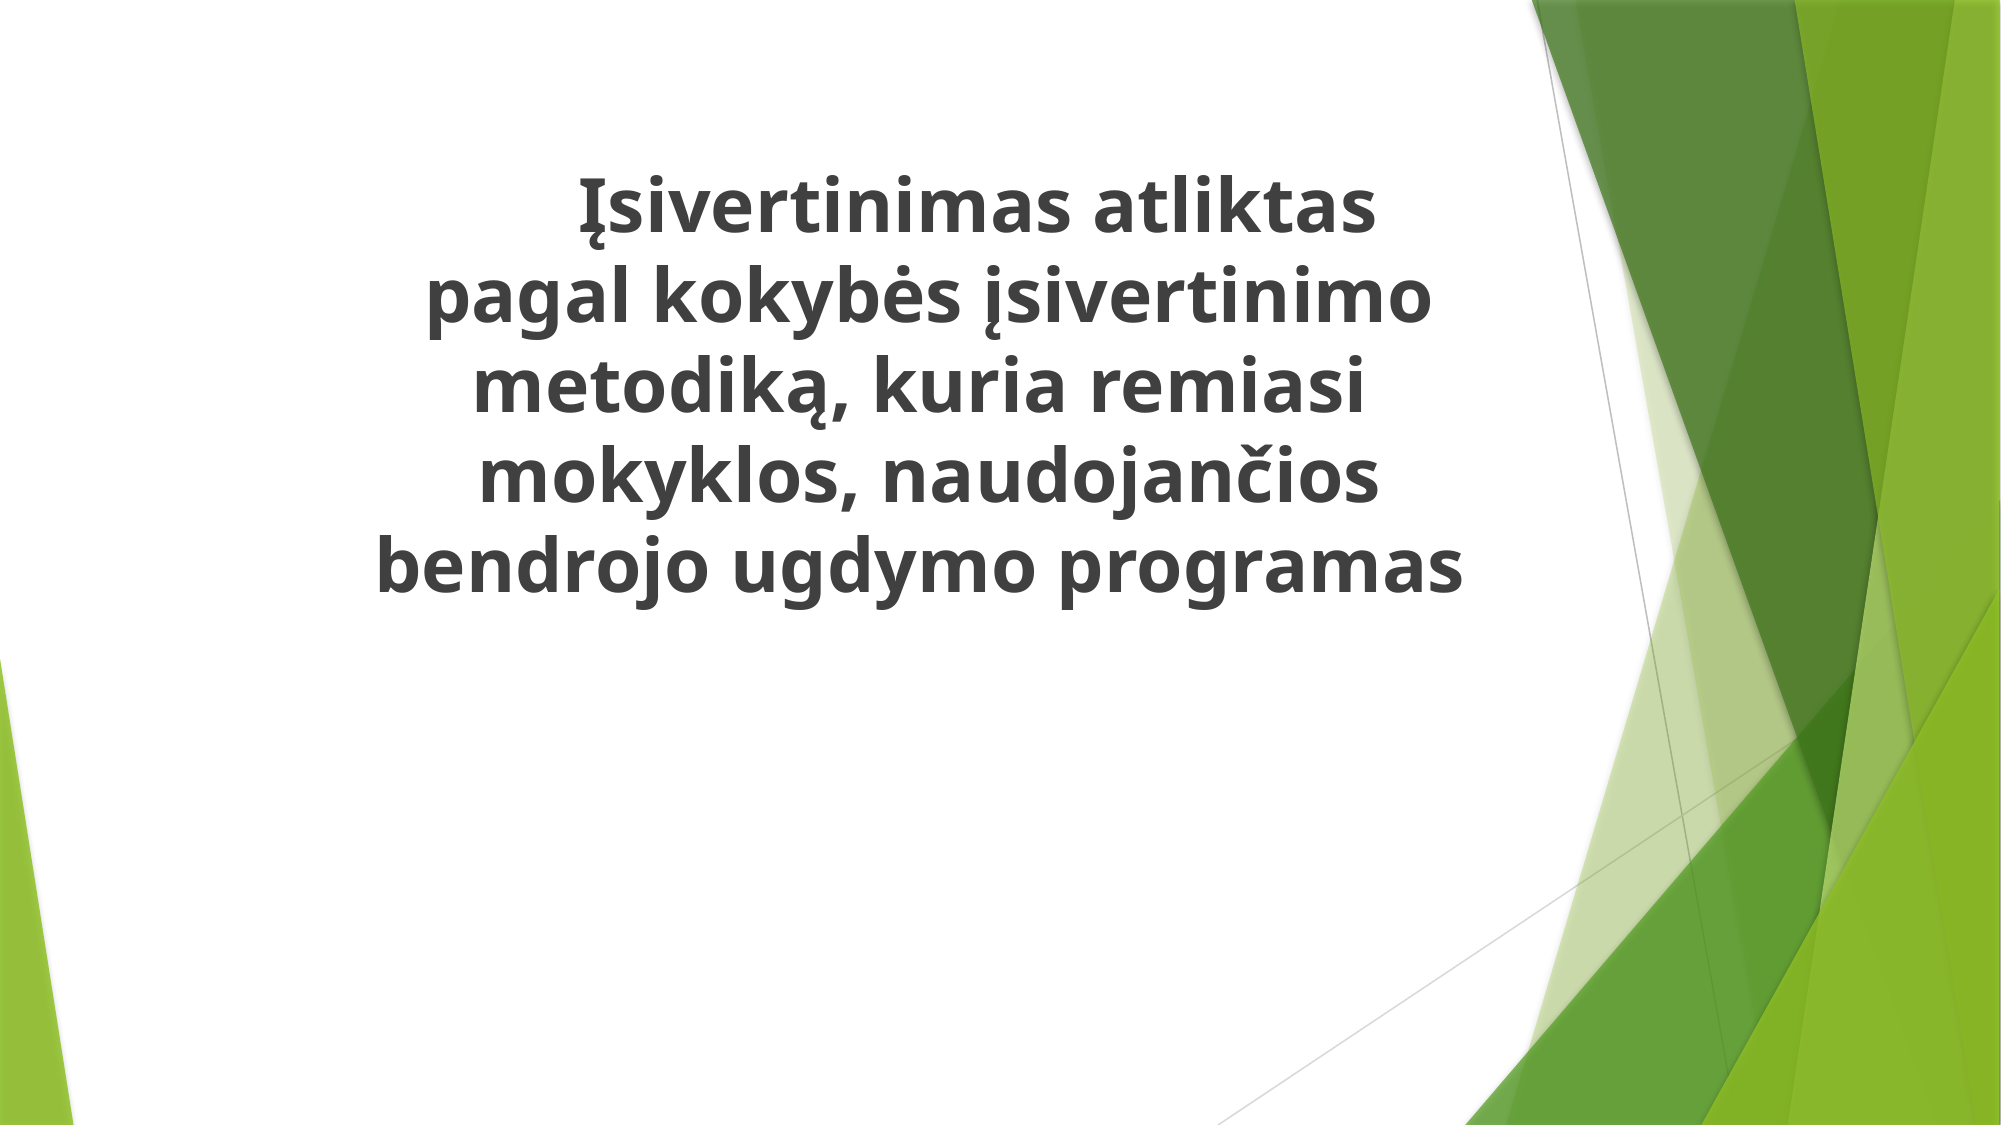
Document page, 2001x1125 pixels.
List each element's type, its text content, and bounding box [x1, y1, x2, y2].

list Įsivertinimas atliktas pagal kokybės įsivertinimo metodiką, kuria remiasi mokyklos, naudojančios bendrojo ugdymo programas [338, 149, 1522, 992]
